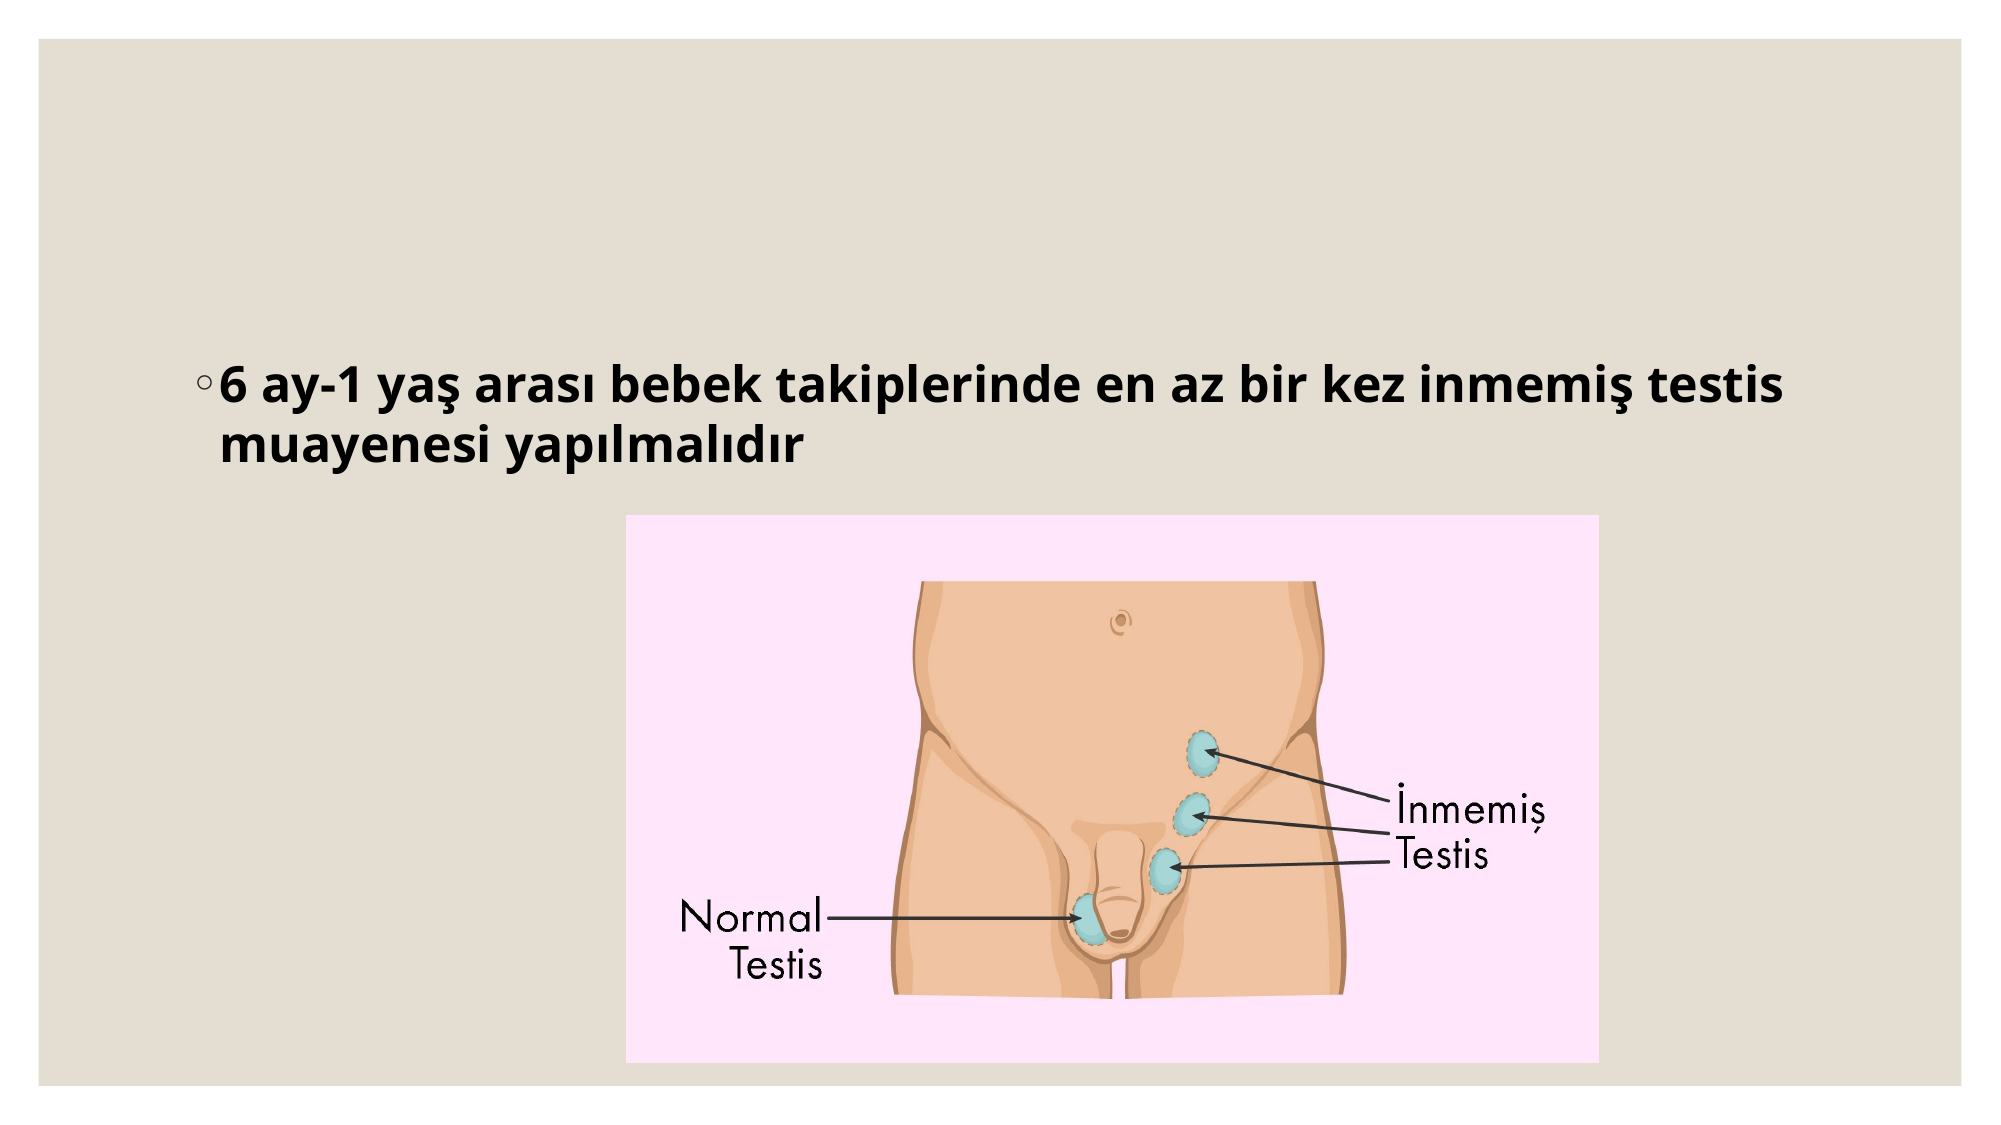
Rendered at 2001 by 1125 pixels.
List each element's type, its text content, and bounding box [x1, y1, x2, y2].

list 6 ay-1 yaş arası bebek takiplerinde en az bir kez inmemiş testis muayenesi yapılmalıdır [174, 345, 1825, 990]
picture [626, 515, 1599, 1064]
